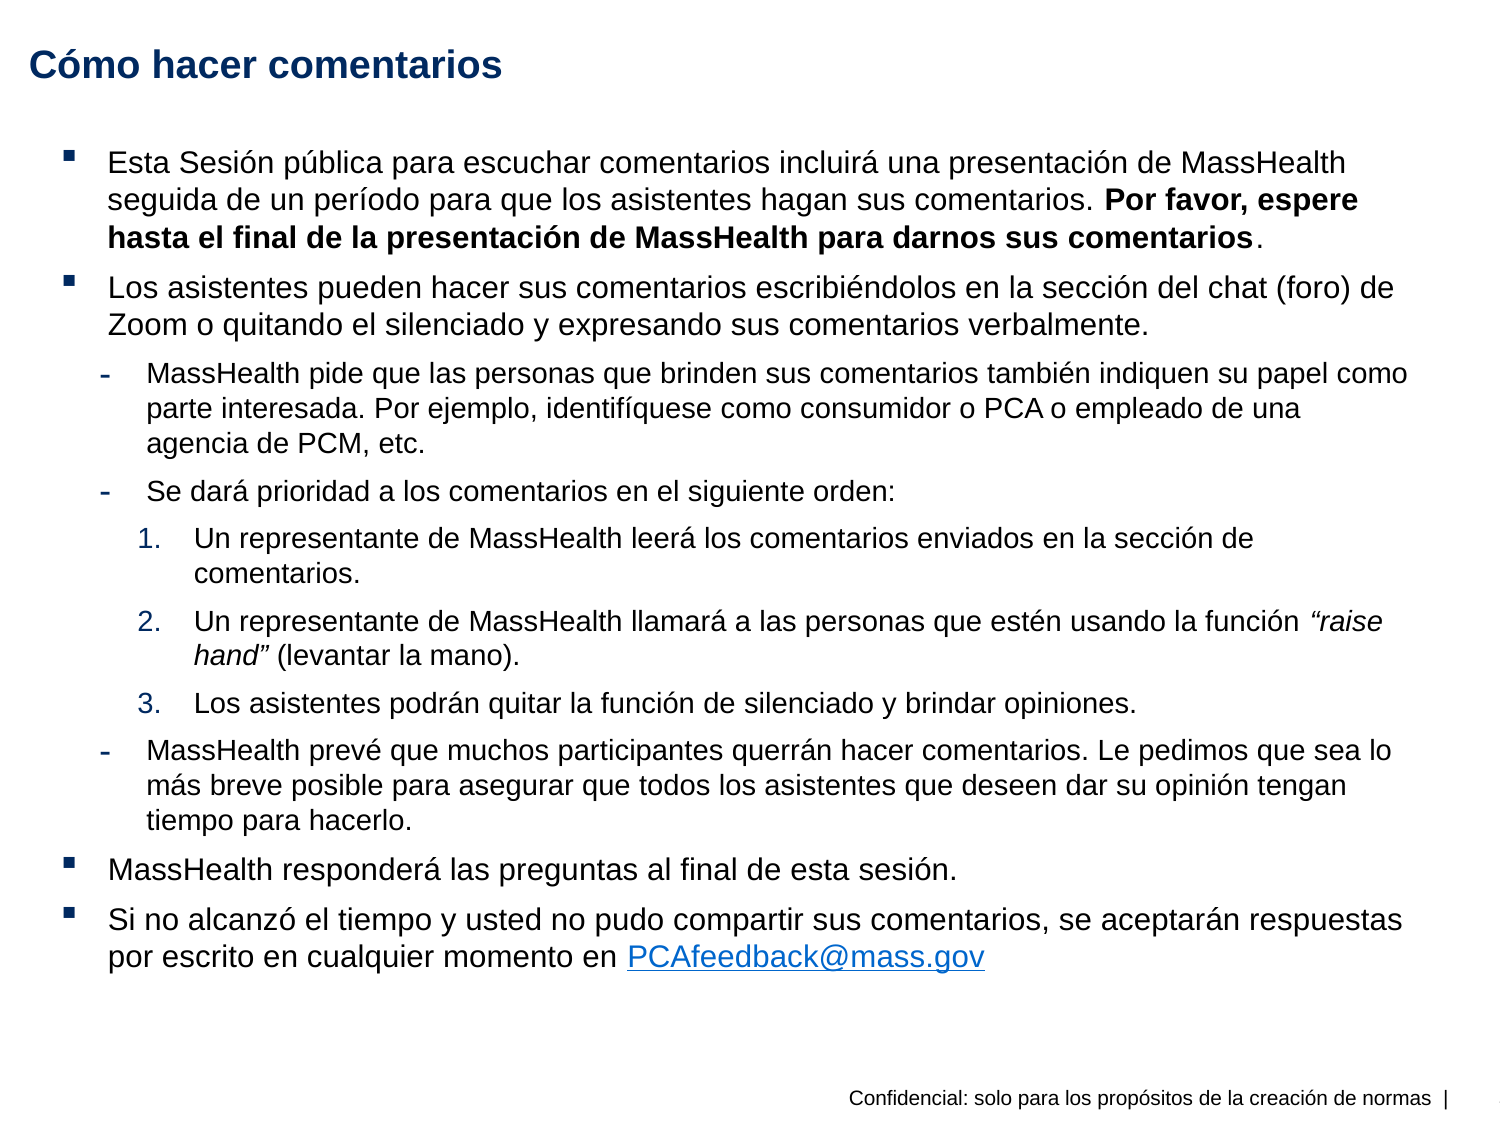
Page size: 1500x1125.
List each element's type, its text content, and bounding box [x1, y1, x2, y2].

title Cómo hacer comentarios [28, 38, 1350, 88]
list Esta Sesión pública para escuchar comentarios incluirá una presentación de MassHealth seguida de un período para que los asistentes hagan sus comentarios. Por favor, espere hasta el final de la presentación de MassHealth para darnos sus comentarios. Los asistentes pueden hacer sus comentarios escribiéndolos en la sección del chat (foro) de Zoom o quitando el silenciado y expresando sus comentarios verbalmente. MassHealth pide que las personas que brinden sus comentarios también indiquen su papel como parte interesada. Por ejemplo, identifíquese como consumidor o PCA o empleado de una agencia de PCM, etc. Se dará prioridad a los comentarios en el siguiente orden: Un representante de MassHealth leerá los comentarios enviados en la sección de comentarios. Un representante de MassHealth llamará a las personas que estén usando la función “raise hand” (levantar la mano). Los asistentes podrán quitar la función de silenciado y brindar opiniones. MassHealth prevé que muchos participantes querrán hacer comentarios. Le pedimos que sea lo más breve posible para asegurar que todos los asistentes que deseen dar su opinión tengan tiempo para hacerlo. MassHealth responderá las preguntas al final de esta sesión. Si no alcanzó el tiempo y usted no pudo compartir sus comentarios, se aceptarán respuestas por escrito en cualquier momento en PCAfeedback@mass.gov [60, 141, 1411, 984]
